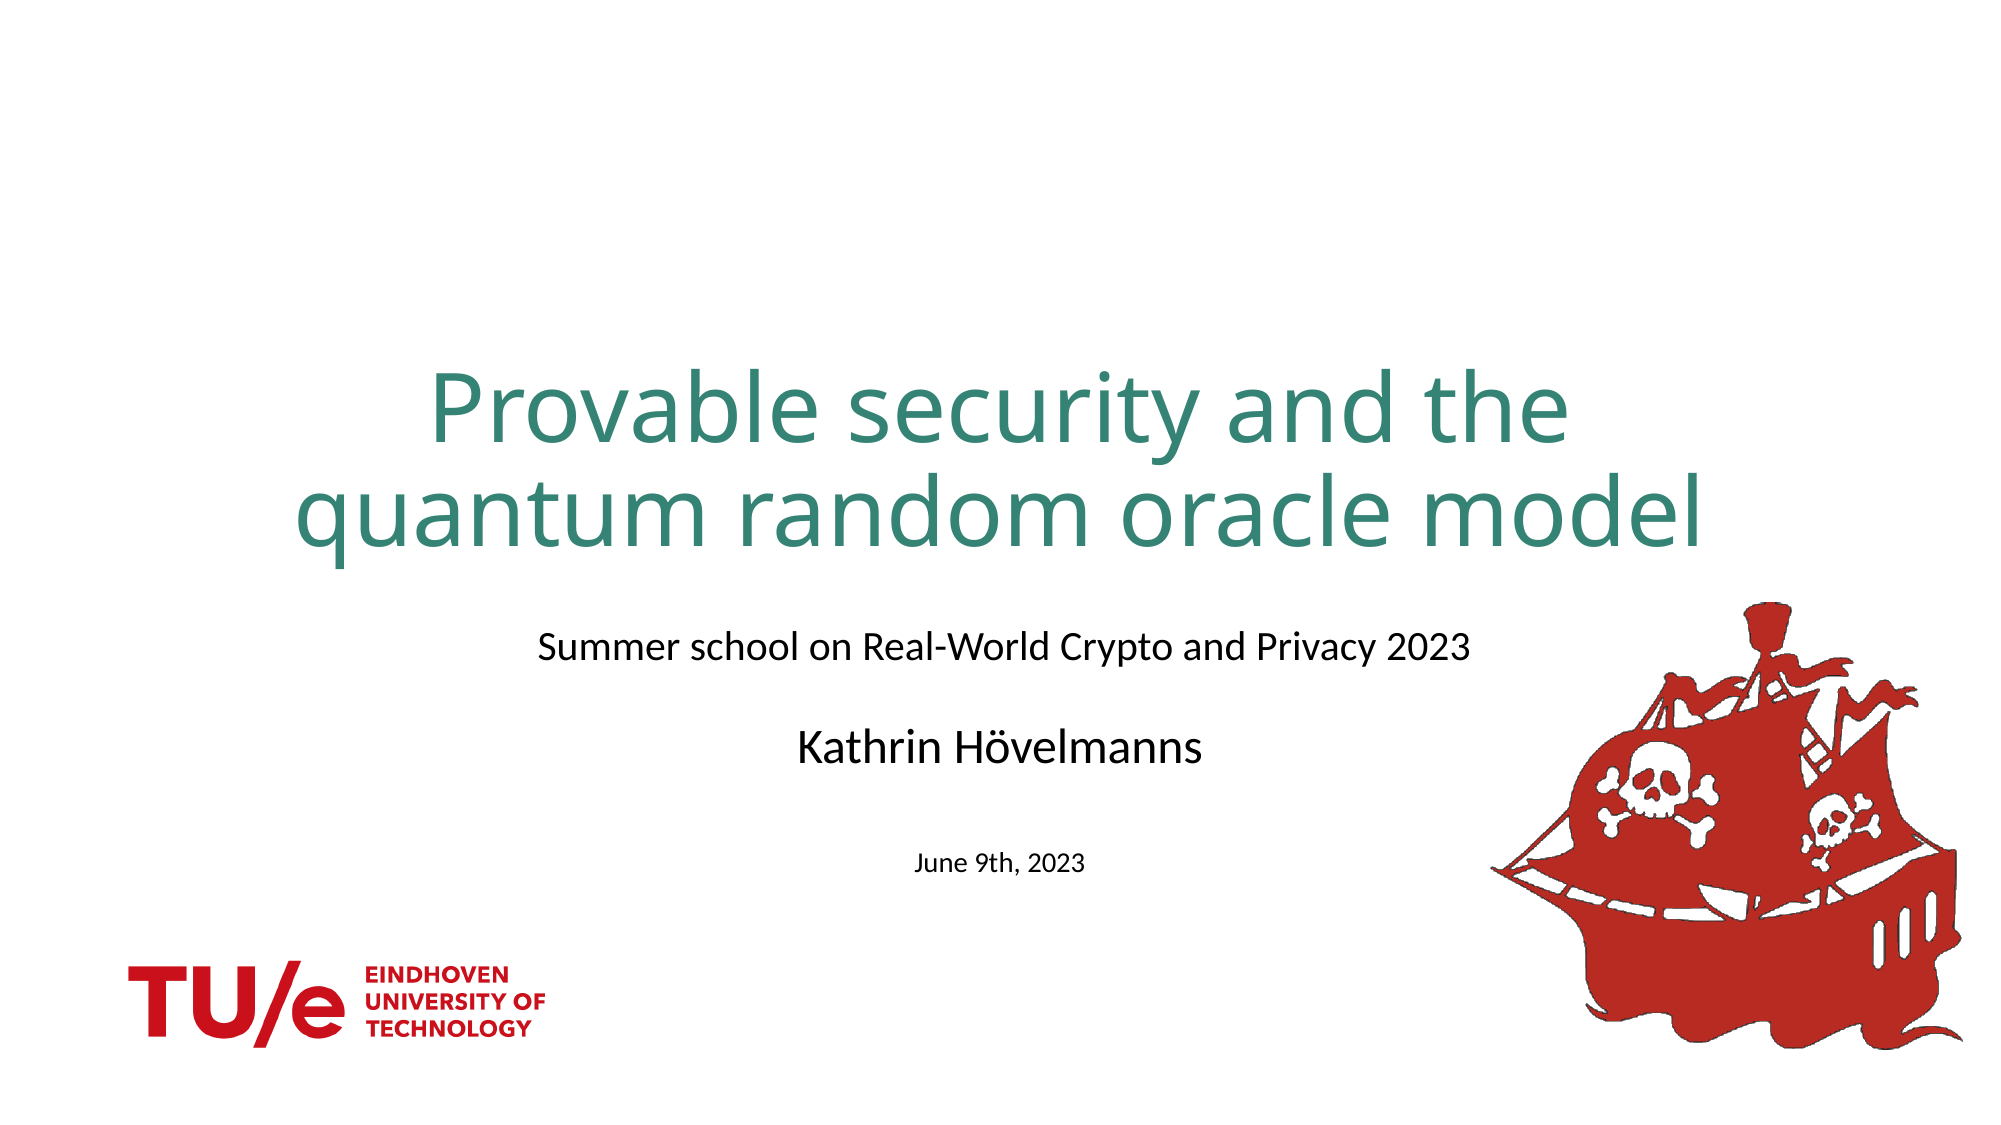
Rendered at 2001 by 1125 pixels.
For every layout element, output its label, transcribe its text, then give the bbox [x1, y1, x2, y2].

picture [1489, 602, 1963, 1050]
picture [119, 944, 554, 1073]
title Provable security and the quantum random oracle model [249, 323, 1750, 575]
subtitle Summer school on Real-World Crypto and Privacy 2023 Kathrin Hövelmanns June 9th, 2023 [249, 616, 1489, 889]
